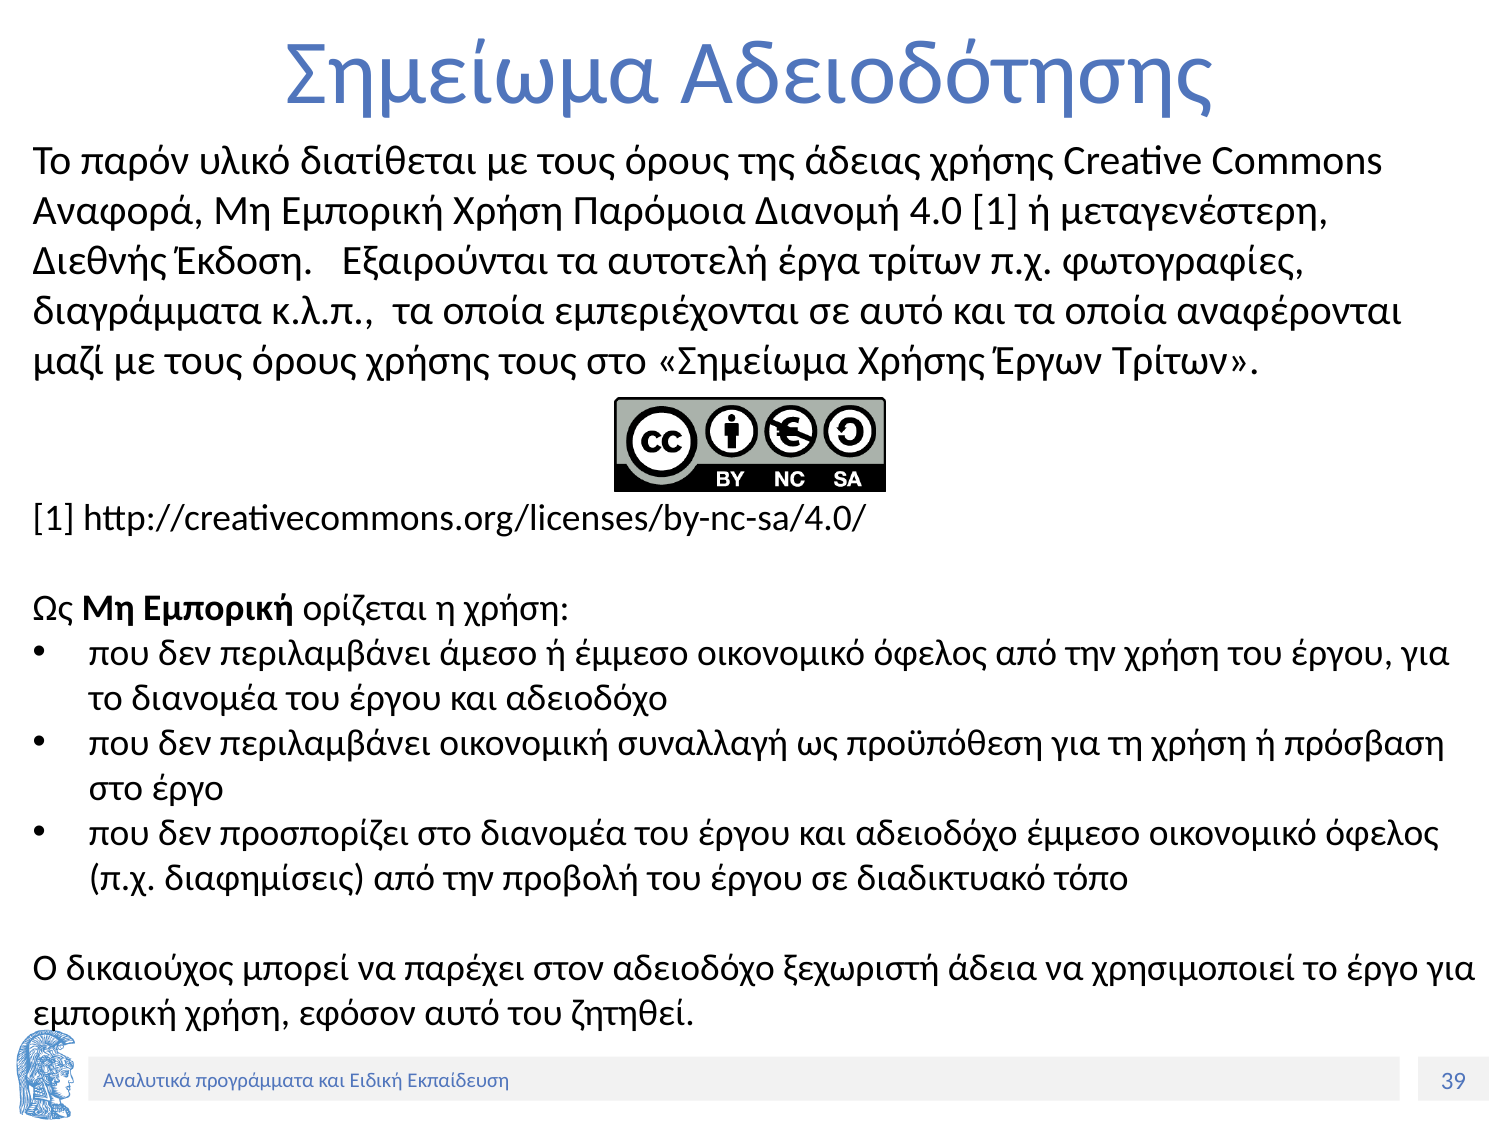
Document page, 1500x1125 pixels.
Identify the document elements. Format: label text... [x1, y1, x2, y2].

picture [9, 1026, 81, 1120]
text_box [1] http://creativecommons.org/licenses/by-nc-sa/4.0/ Ως Μη Εμπορική ορίζεται η χρήση: που δεν περιλαμβάνει άμεσο ή έμμεσο οικονομικό όφελος από την χρήση του έργου, για το διανομέα του έργου και αδειοδόχο που δεν περιλαμβάνει οικονομική συναλλαγή ως προϋπόθεση για τη χρήση ή πρόσβαση στο έργο που δεν προσπορίζει στο διανομέα του έργου και αδειοδόχο έμμεσο οικονομικό όφελος (π.χ. διαφημίσεις) από την προβολή του έργου σε διαδικτυακό τόπο Ο δικαιούχος μπορεί να παρέχει στον αδειοδόχο ξεχωριστή άδεια να χρησιμοποιεί το έργο για εμπορική χρήση, εφόσον αυτό του ζητηθεί. [17, 479, 1500, 1047]
list Το παρόν υλικό διατίθεται με τους όρους της άδειας χρήσης Creative Commons Αναφορά, Μη Εμπορική Χρήση Παρόμοια Διανομή 4.0 [1] ή μεταγενέστερη, Διεθνής Έκδοση. Εξαιρούνται τα αυτοτελή έργα τρίτων π.χ. φωτογραφίες, διαγράμματα κ.λ.π., τα οποία εμπεριέχονται σε αυτό και τα οποία αναφέρονται μαζί με τους όρους χρήσης τους στο «Σημείωμα Χρήσης Έργων Τρίτων». [17, 125, 1483, 362]
title Σημείωμα Αδειοδότησης [75, 0, 1425, 125]
picture [614, 396, 886, 492]
